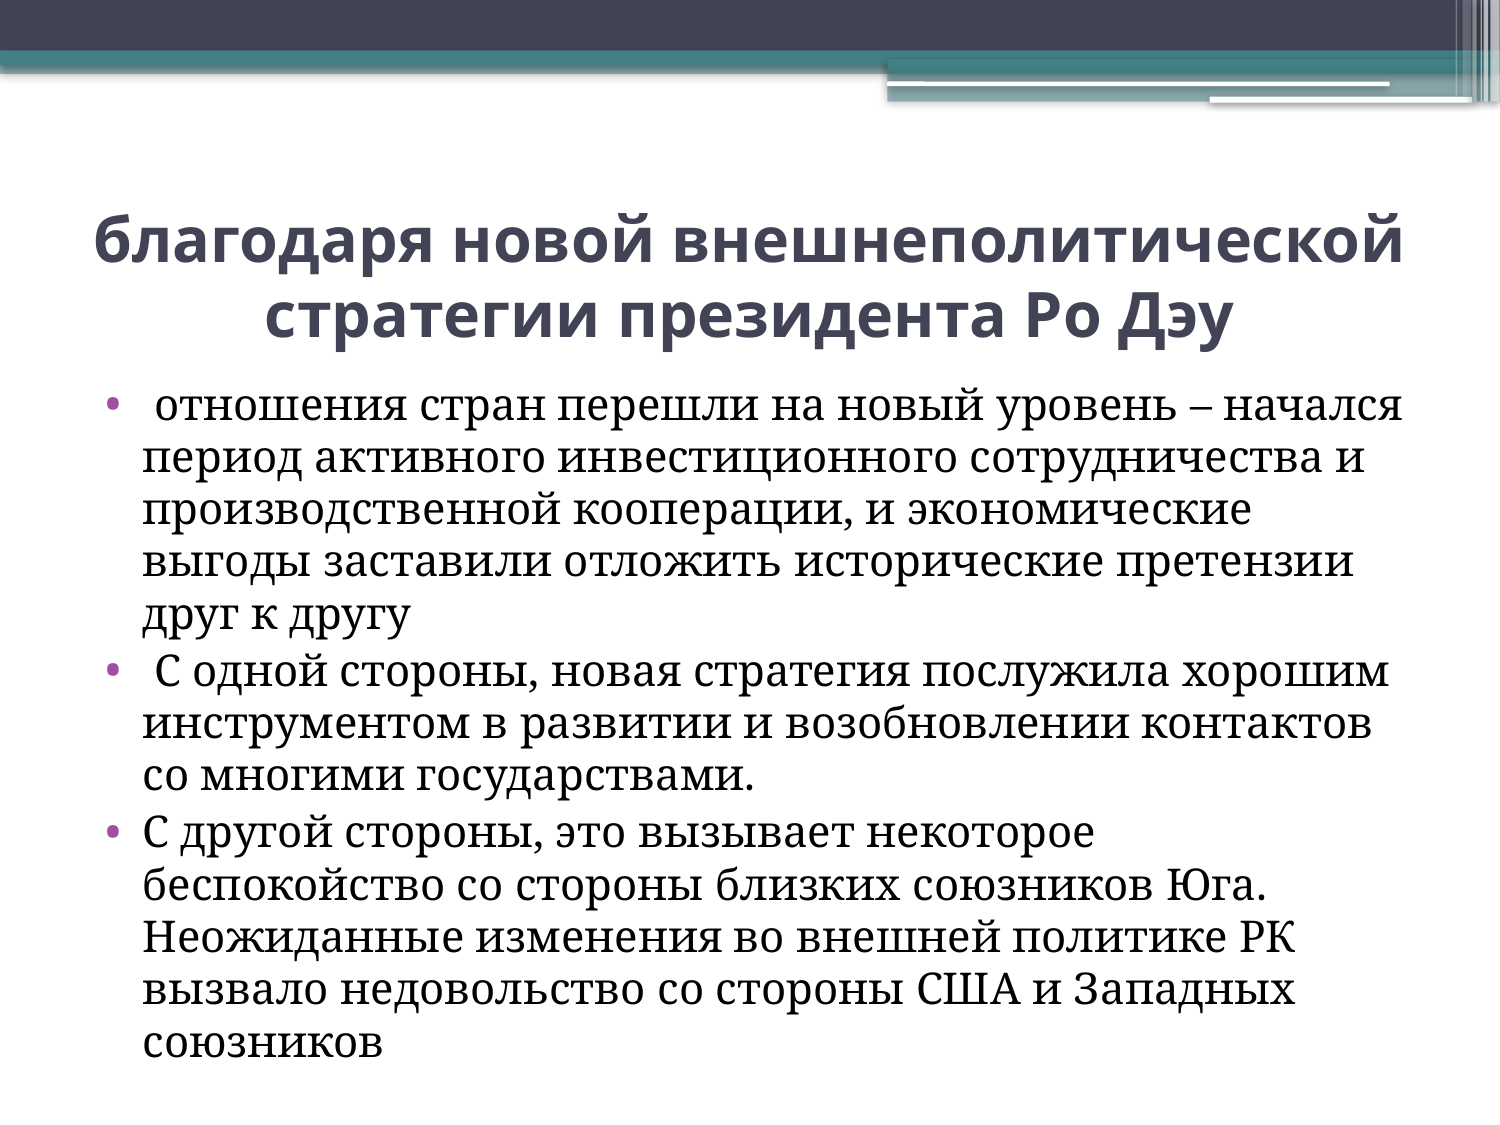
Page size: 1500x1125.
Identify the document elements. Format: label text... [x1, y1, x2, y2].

list отношения стран перешли на новый уровень – начался период активного инвестиционного сотрудничества и производственной кооперации, и экономические выгоды заставили отложить исторические претензии друг к другу С одной стороны, новая стратегия послужила хорошим инструментом в развитии и возобновлении контактов со многими государствами. С другой стороны, это вызывает некоторое беспокойство со стороны близких союзников Юга. Неожиданные изменения во внешней политике РК вызвало недовольство со стороны США и Западных союзников [75, 368, 1425, 1079]
title благодаря новой внешнеполитической стратегии президента Ро Дэy [75, 187, 1425, 363]
